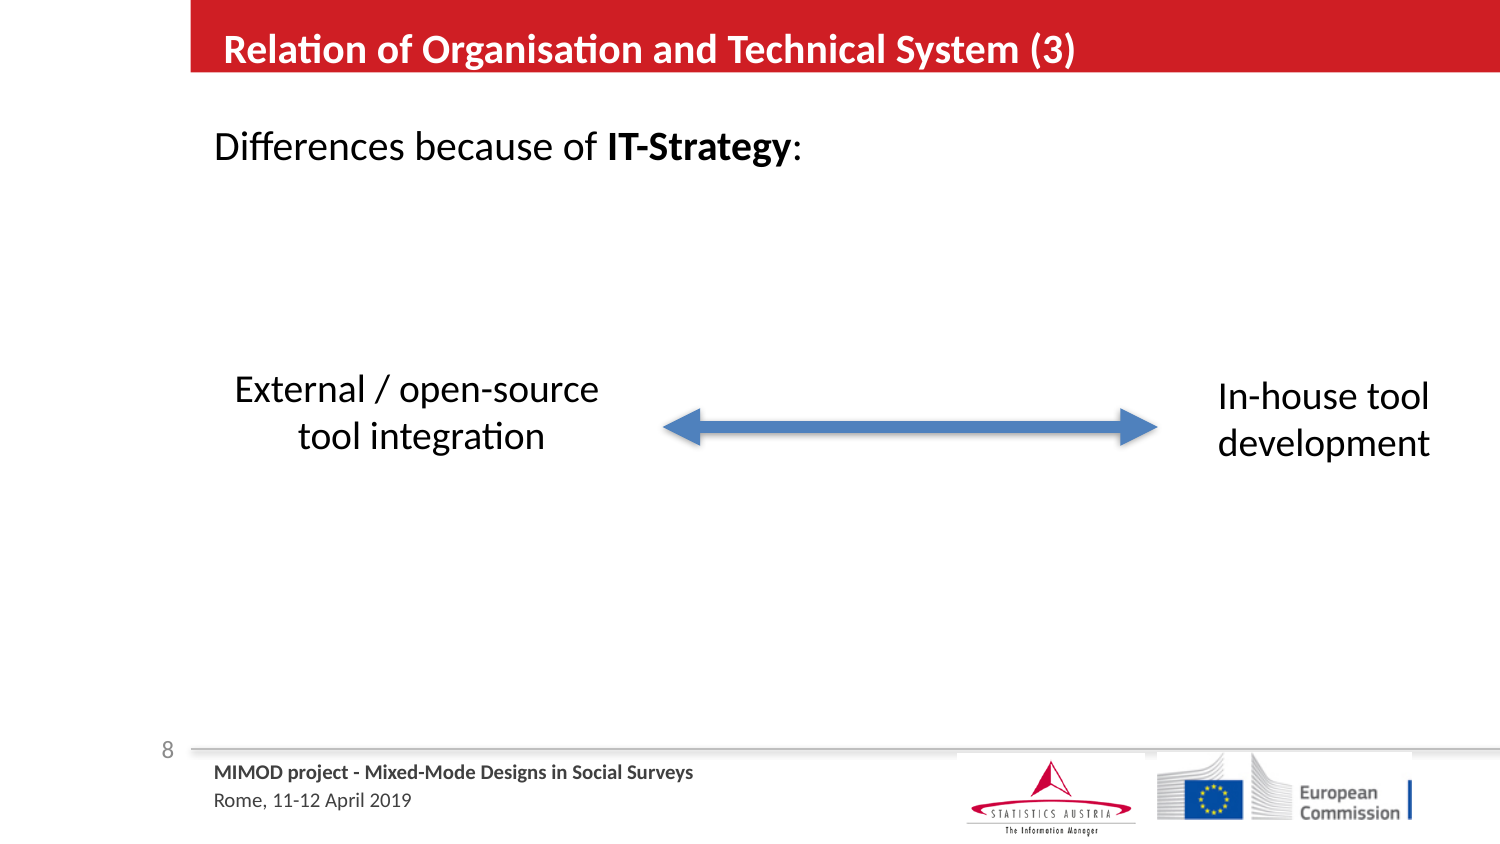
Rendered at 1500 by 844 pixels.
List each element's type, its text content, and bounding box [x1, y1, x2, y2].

slide_number 8 [122, 725, 190, 771]
text_box External / open-source tool integration [219, 355, 624, 465]
text_box MIMOD project - Mixed-Mode Designs in Social Surveys Rome, 11-12 April 2019 [199, 762, 898, 819]
text_box [190, 0, 1500, 73]
picture [957, 753, 1145, 842]
text_box Relation of Organisation and Technical System (3) [214, 21, 1463, 72]
text_box Differences because of IT-Strategy: [214, 119, 1438, 170]
text_box In-house tool development [1203, 362, 1446, 472]
picture [1157, 751, 1412, 821]
